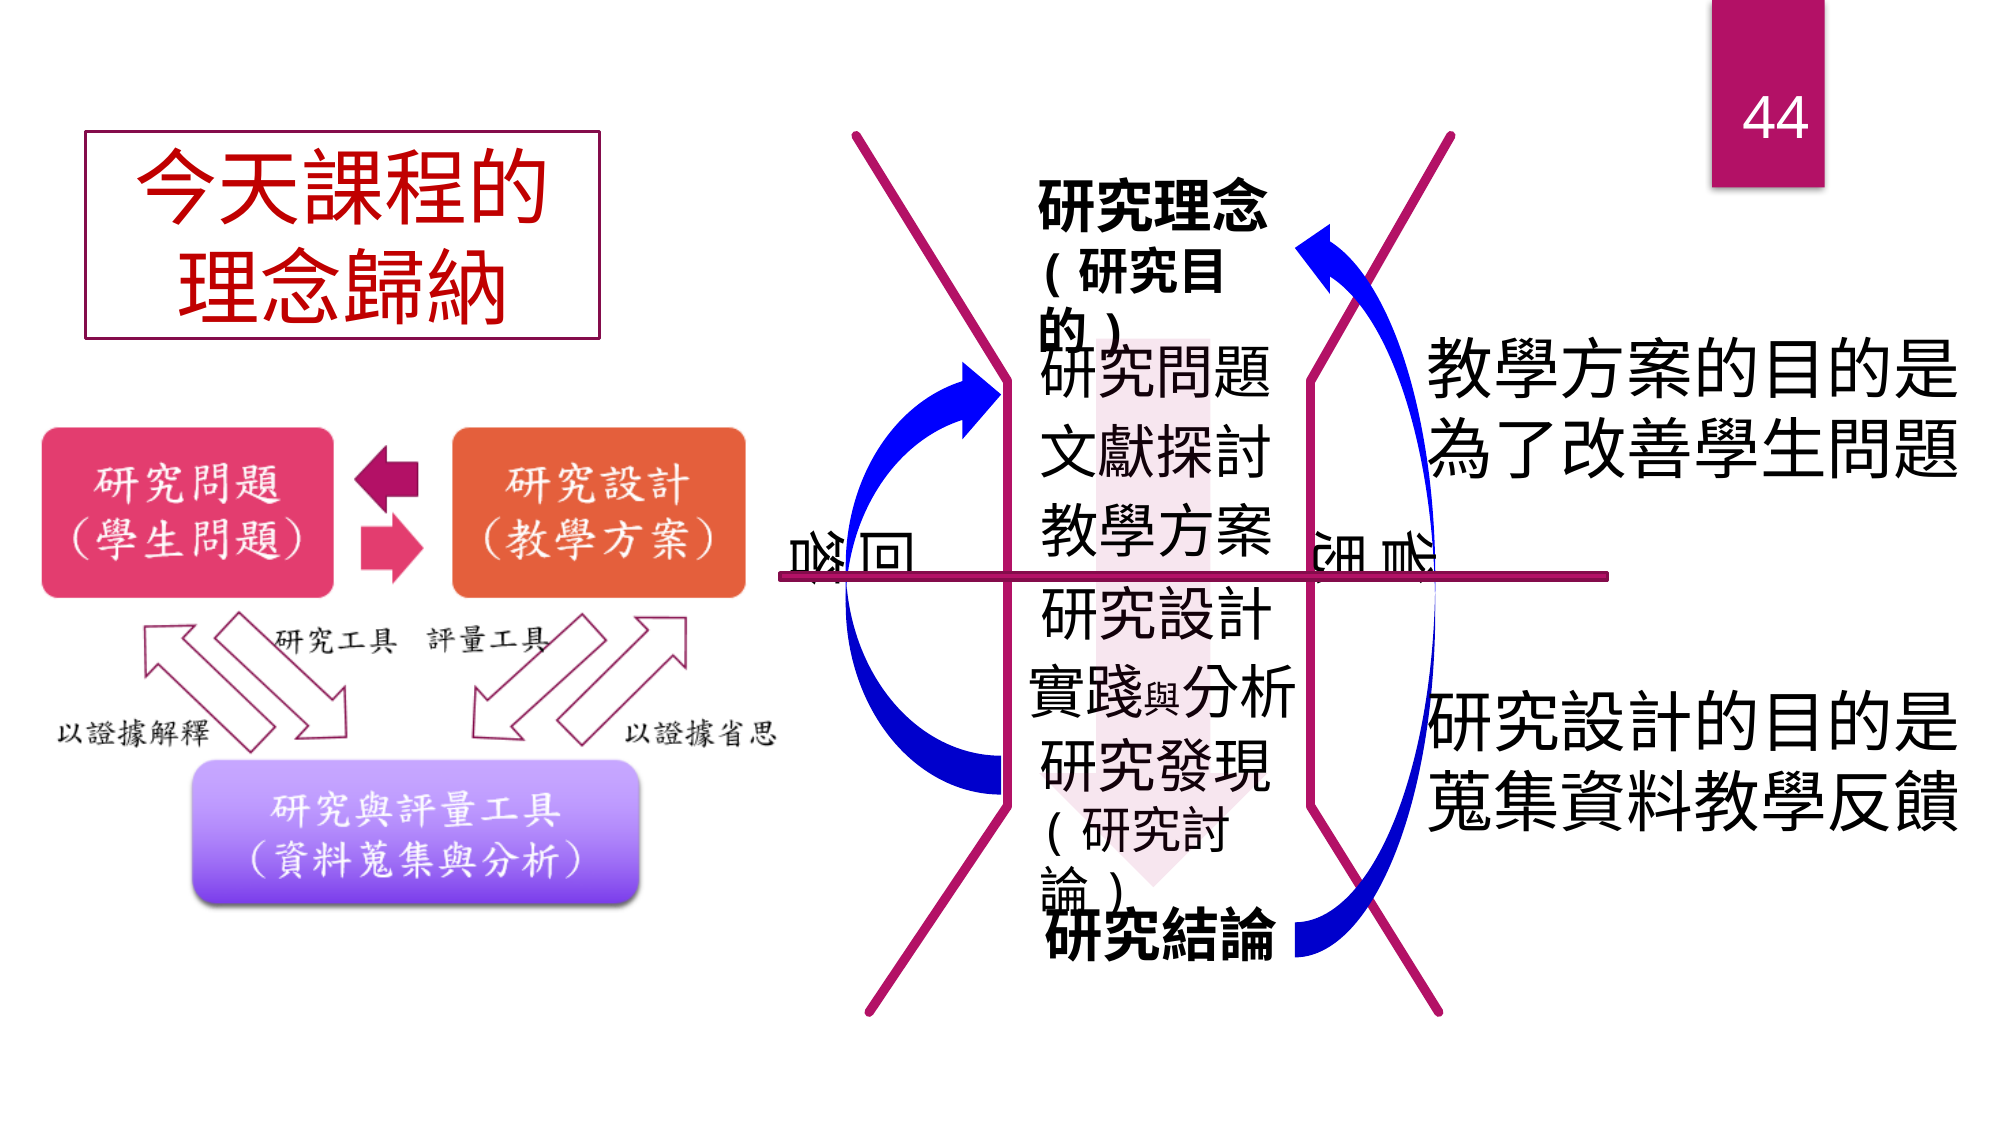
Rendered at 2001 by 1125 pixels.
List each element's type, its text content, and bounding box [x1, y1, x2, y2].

text_box [1037, 582, 1269, 889]
text_box 實踐與分析 [1212, 648, 1304, 733]
text_box 實踐與分析 [1012, 648, 1094, 733]
text_box 研究結論 [1030, 890, 1302, 976]
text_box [829, 355, 1002, 795]
slide_number 44 [1707, 41, 1845, 168]
text_box 研究設計的目的是蒐集資料教學反饋 [1455, 672, 1988, 847]
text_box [855, 792, 1008, 1013]
text_box [1094, 336, 1212, 486]
text_box 教學方案的目的是為了改善學生問題 [1455, 319, 2000, 494]
picture [27, 413, 799, 913]
text_box [1293, 239, 1304, 263]
text_box 研究設計 [1212, 582, 1298, 655]
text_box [1310, 135, 1452, 1013]
text_box 文獻探討 [1024, 413, 1094, 493]
text_box 教學方案 [1026, 486, 1298, 571]
text_box [1455, 571, 1609, 582]
text_box 研究設計 [1026, 582, 1094, 655]
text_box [855, 135, 1008, 365]
text_box 文獻探討 [1212, 413, 1296, 486]
text_box [1293, 919, 1304, 960]
text_box 研究理念 (研究目的) [1022, 162, 1294, 367]
text_box 研究發現 (研究討論) [1024, 721, 1296, 927]
text_box [804, 571, 824, 582]
text_box 今天課程的 理念歸納 [84, 130, 601, 340]
text_box 研究問題 [1024, 328, 1296, 413]
text_box [1012, 571, 1304, 582]
